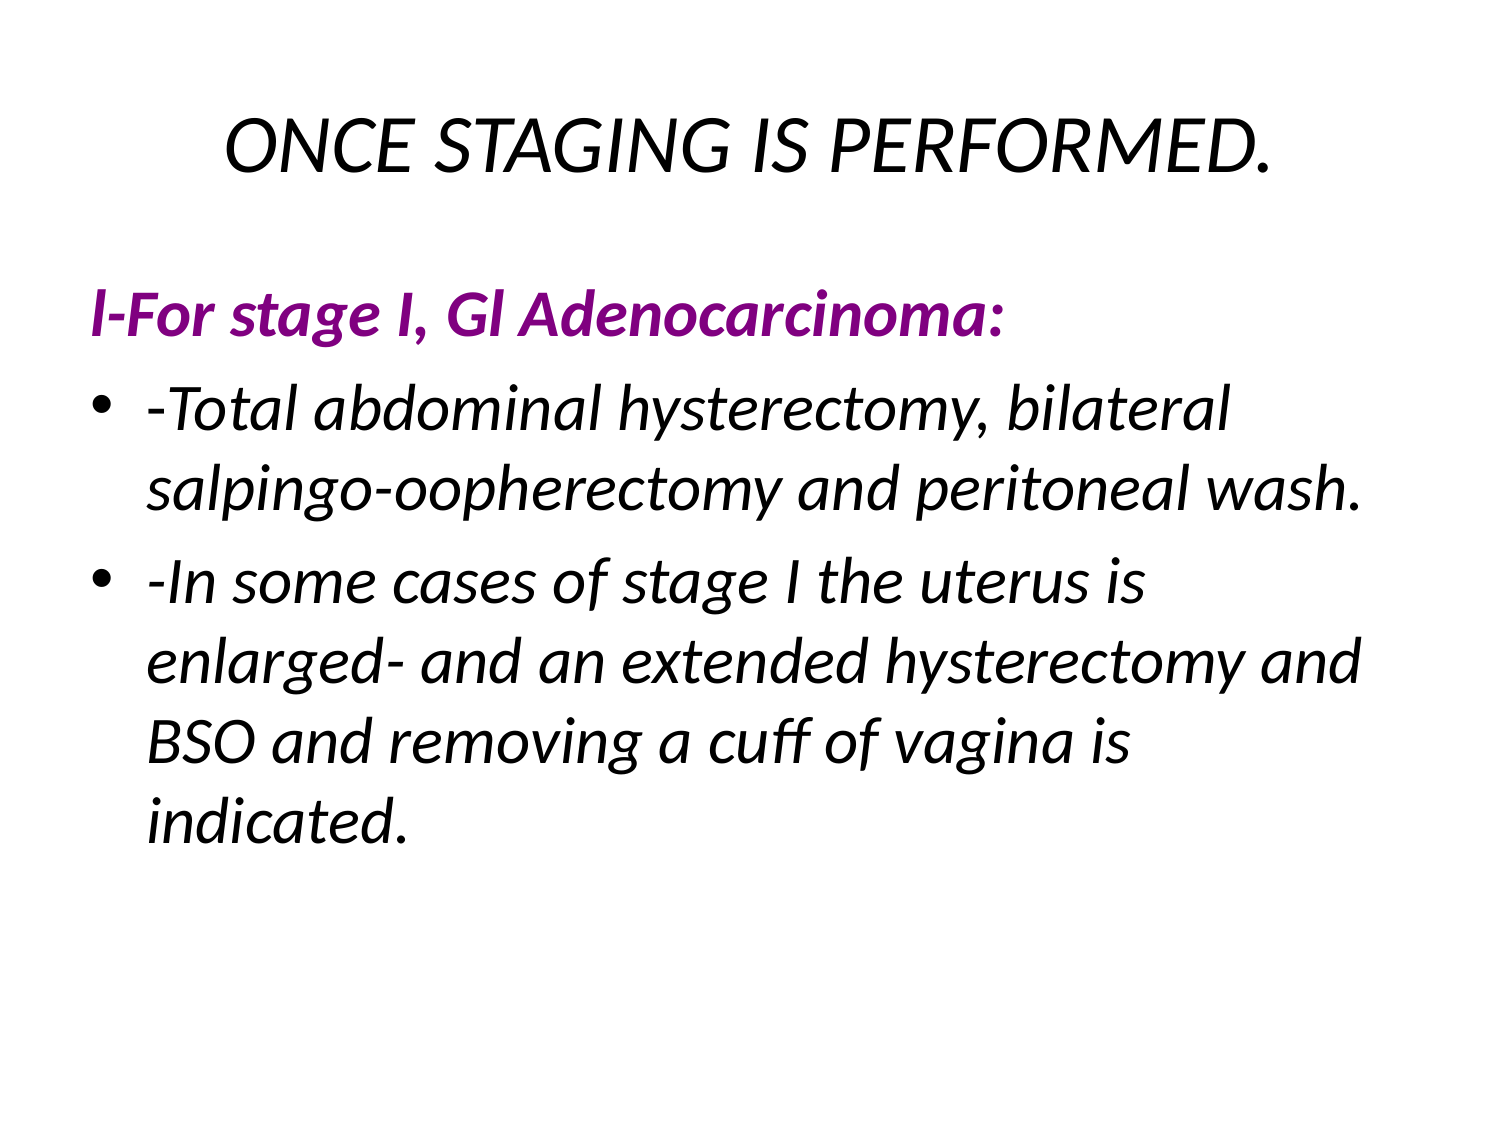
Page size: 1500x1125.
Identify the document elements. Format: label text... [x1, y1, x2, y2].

title ONCE STAGING IS PERFORMED. [75, 45, 1425, 233]
list l-For stage I, Gl Adenocarcinoma: -Total abdominal hysterectomy, bilateral salpingo-oopherectomy and peritoneal wash. -In some cases of stage I the uterus is enlarged- and an extended hysterectomy and BSO and removing a cuff of vagina is indicated. [75, 262, 1425, 1005]
